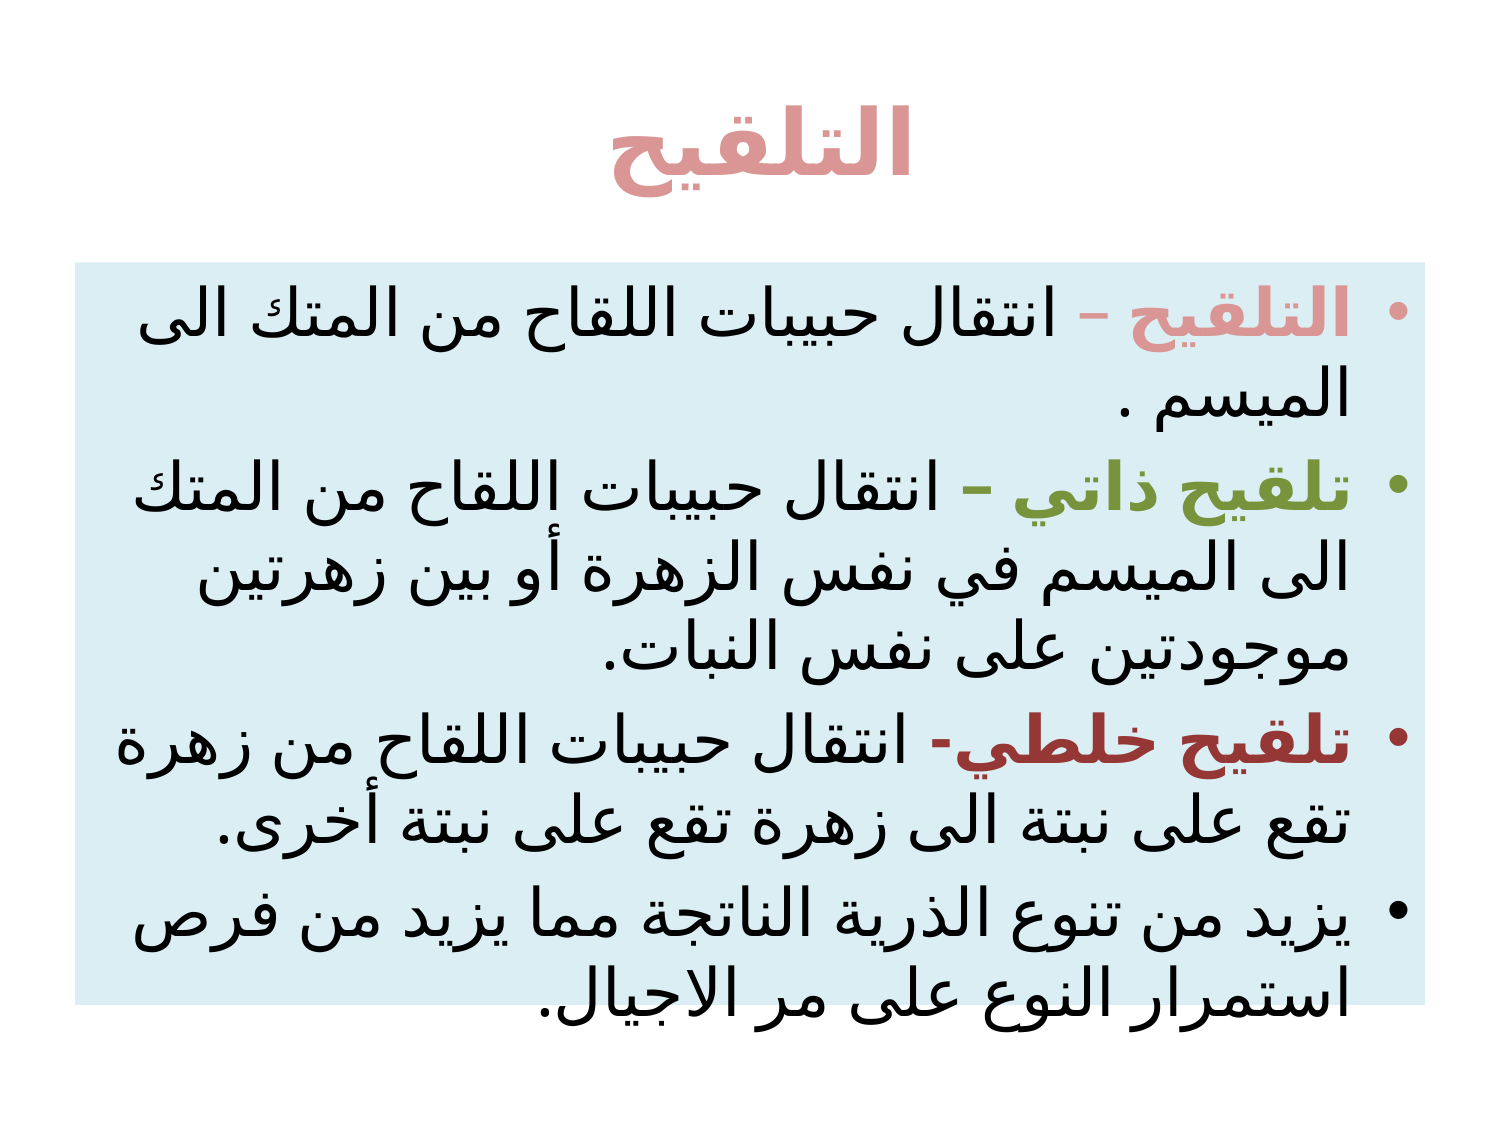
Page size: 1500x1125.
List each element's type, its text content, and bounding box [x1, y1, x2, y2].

list التلقيح – انتقال حبيبات اللقاح من المتك الى الميسم . تلقيح ذاتي – انتقال حبيبات اللقاح من المتك الى الميسم في نفس الزهرة أو بين زهرتين موجودتين على نفس النبات. تلقيح خلطي- انتقال حبيبات اللقاح من زهرة تقع على نبتة الى زهرة تقع على نبتة أخرى. يزيد من تنوع الذرية الناتجة مما يزيد من فرص استمرار النوع على مر الاجيال. [75, 262, 1425, 1005]
title التلقيح [75, 45, 1425, 233]
